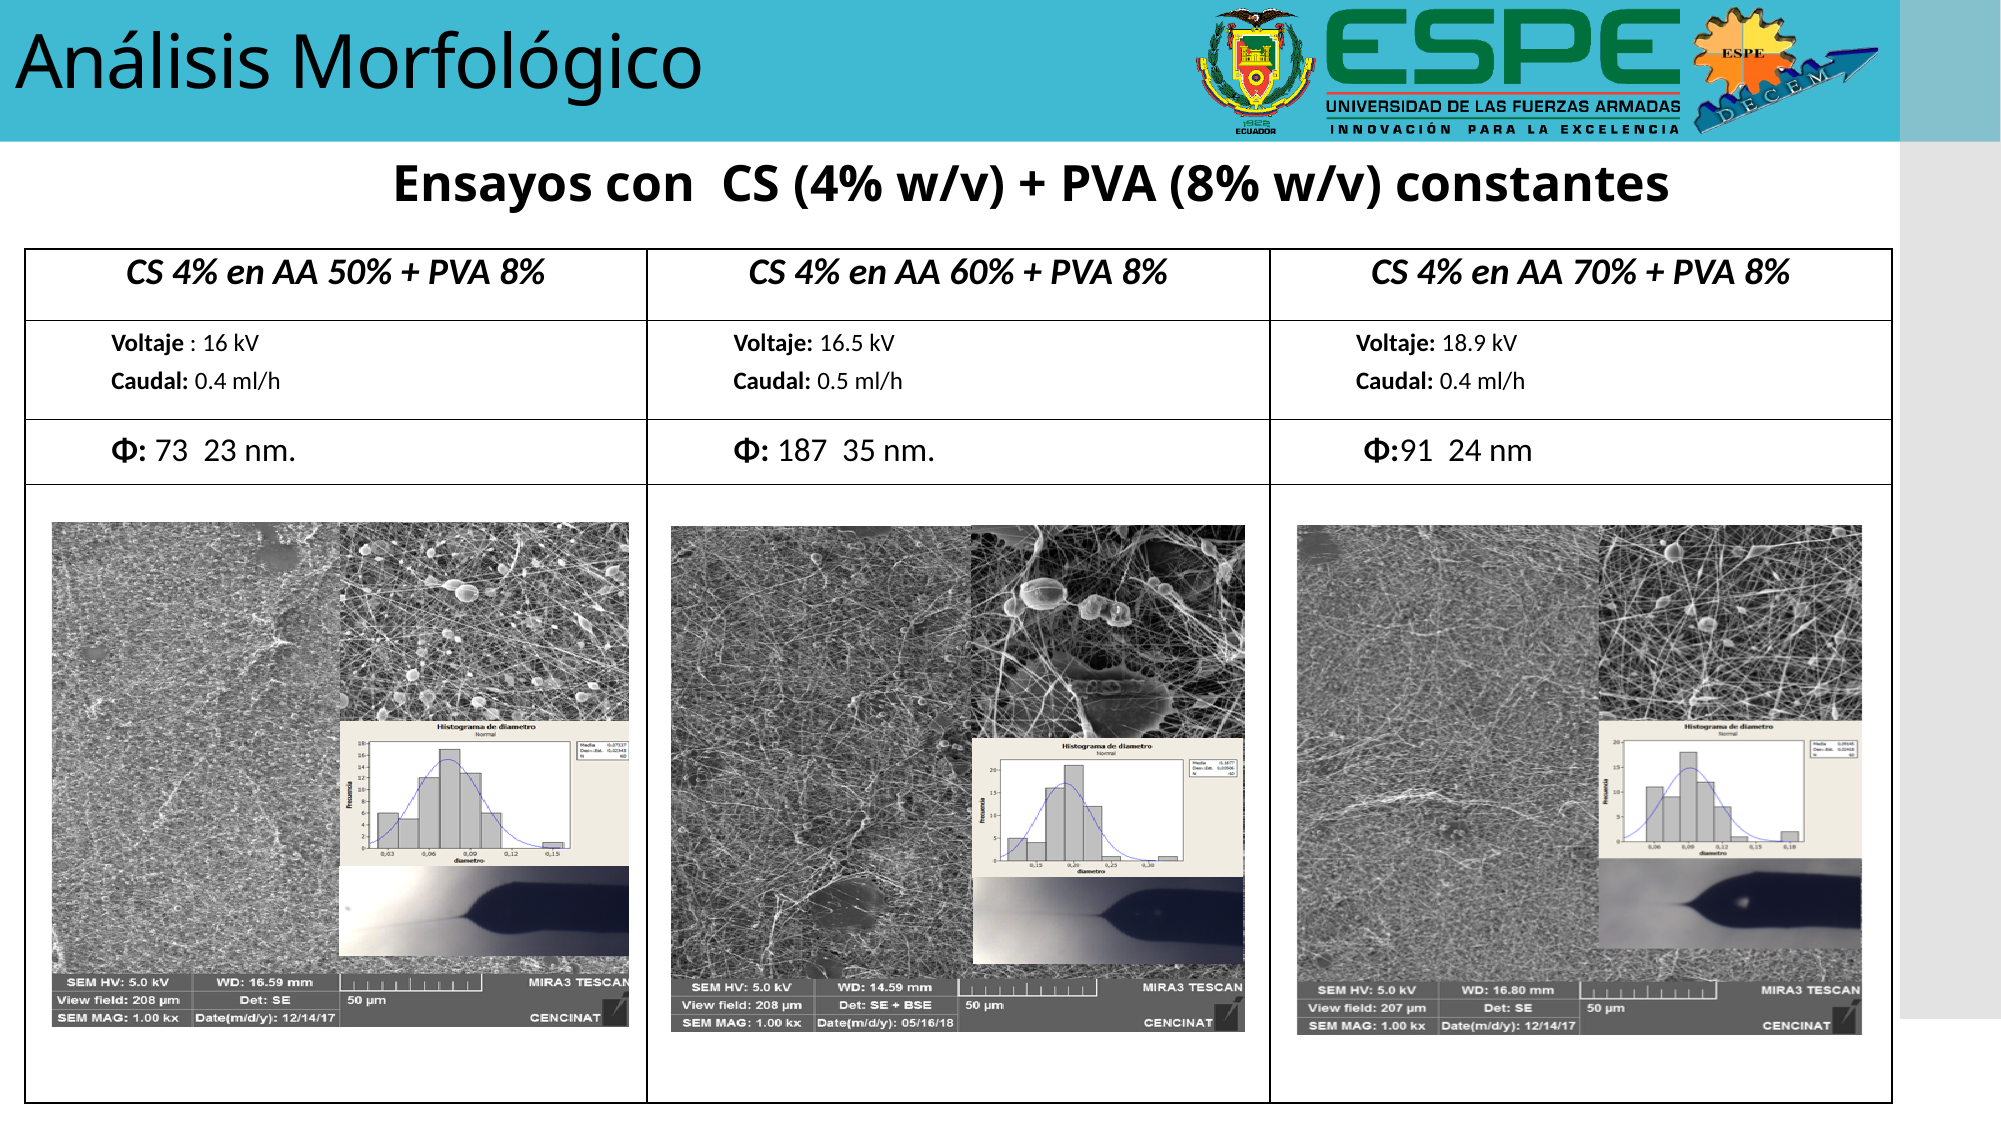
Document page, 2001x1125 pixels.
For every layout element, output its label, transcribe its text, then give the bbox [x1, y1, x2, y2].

text_box Ensayos con CS (4% w/v) + PVA (8% w/v) constantes [0, 113, 1877, 249]
picture [666, 521, 1249, 1035]
text_box Análisis Morfológico [0, 0, 1145, 113]
picture [51, 519, 630, 1033]
picture [1286, 519, 1877, 1041]
picture [1196, 0, 1879, 134]
